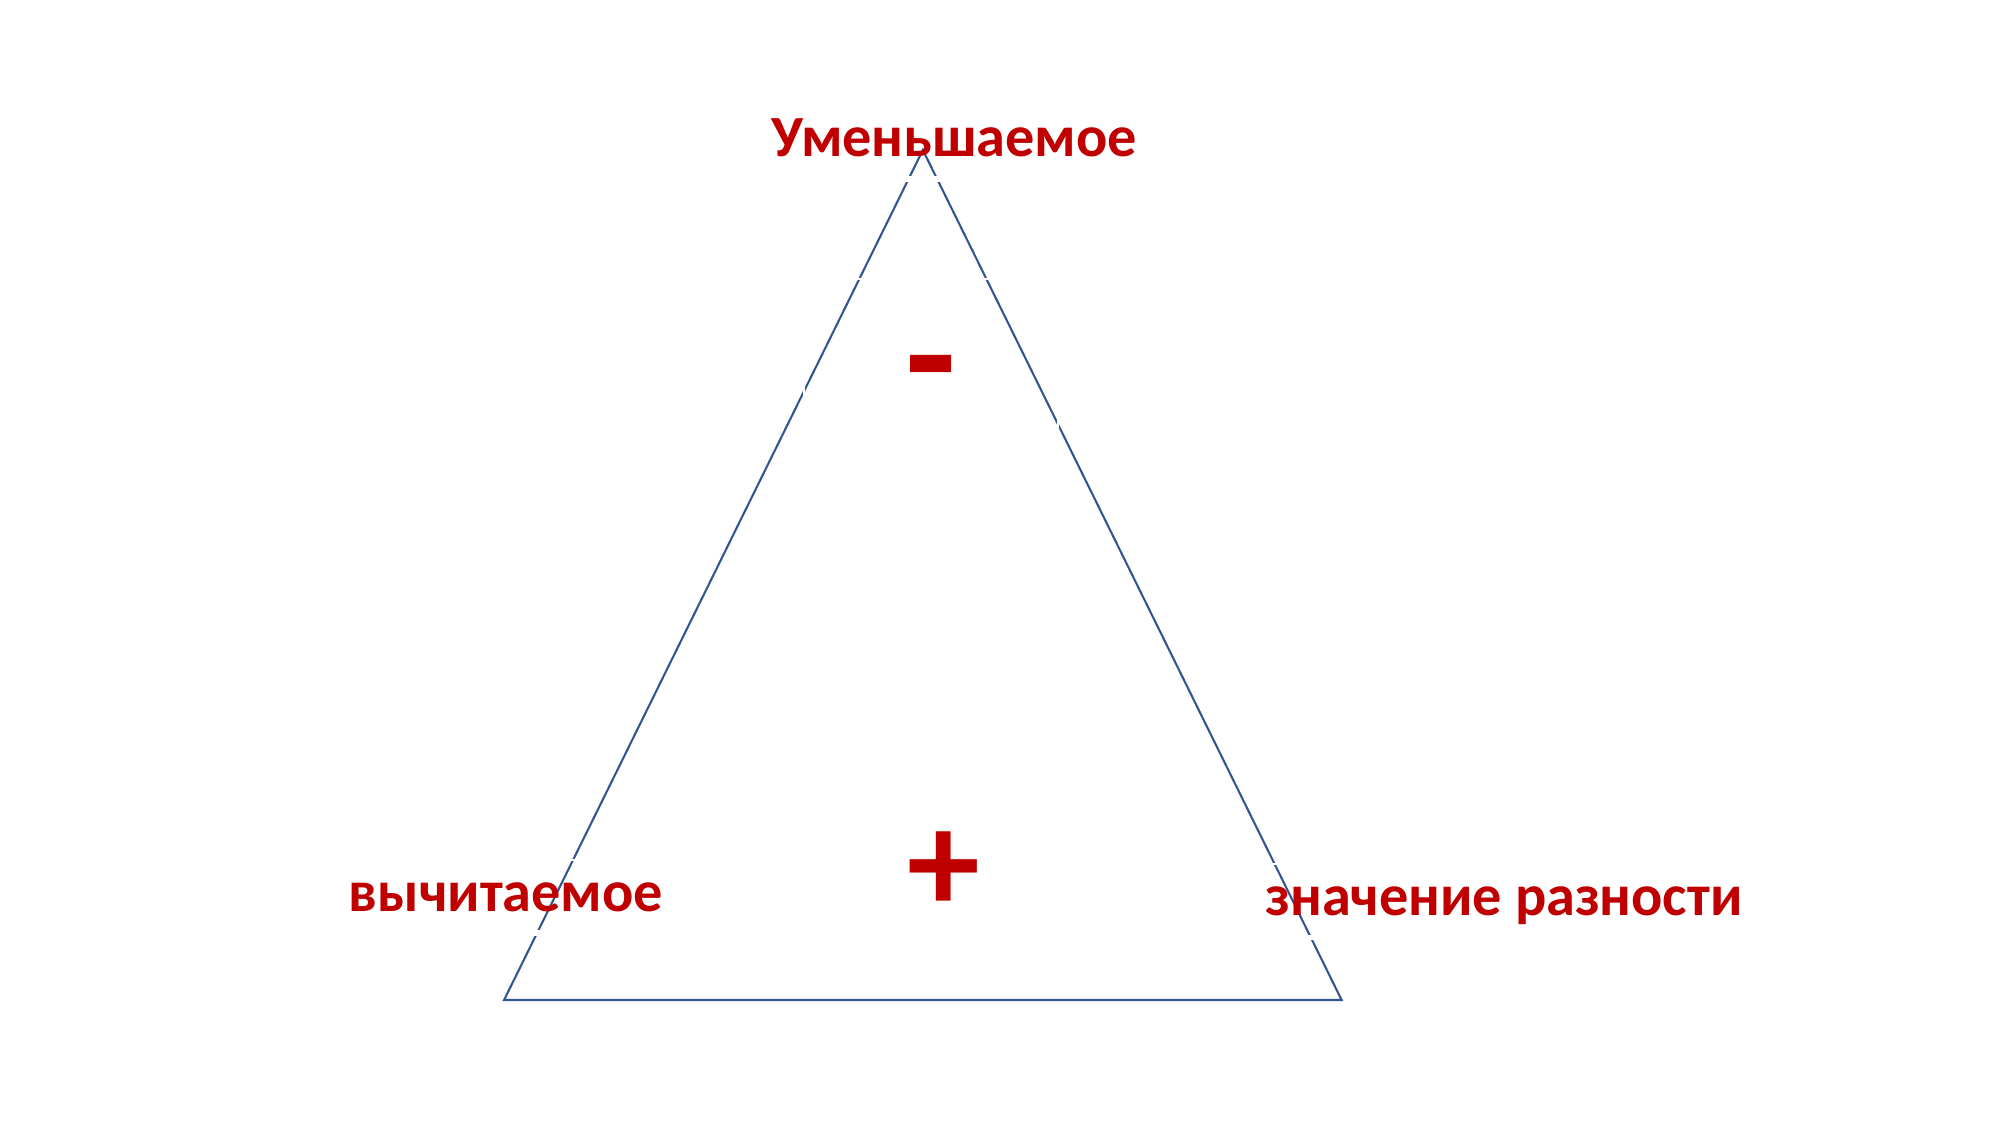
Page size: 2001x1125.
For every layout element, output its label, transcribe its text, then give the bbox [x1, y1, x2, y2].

table_header - [805, 280, 1057, 458]
table_header + [818, 797, 1070, 962]
table_header вычитаемое [72, 861, 816, 930]
table_header значение разности [1072, 865, 1945, 935]
text_box [572, 390, 1276, 863]
table_header Уменьшаемое [513, 106, 1395, 176]
text_box [502, 936, 1344, 1002]
text_box [858, 182, 988, 278]
